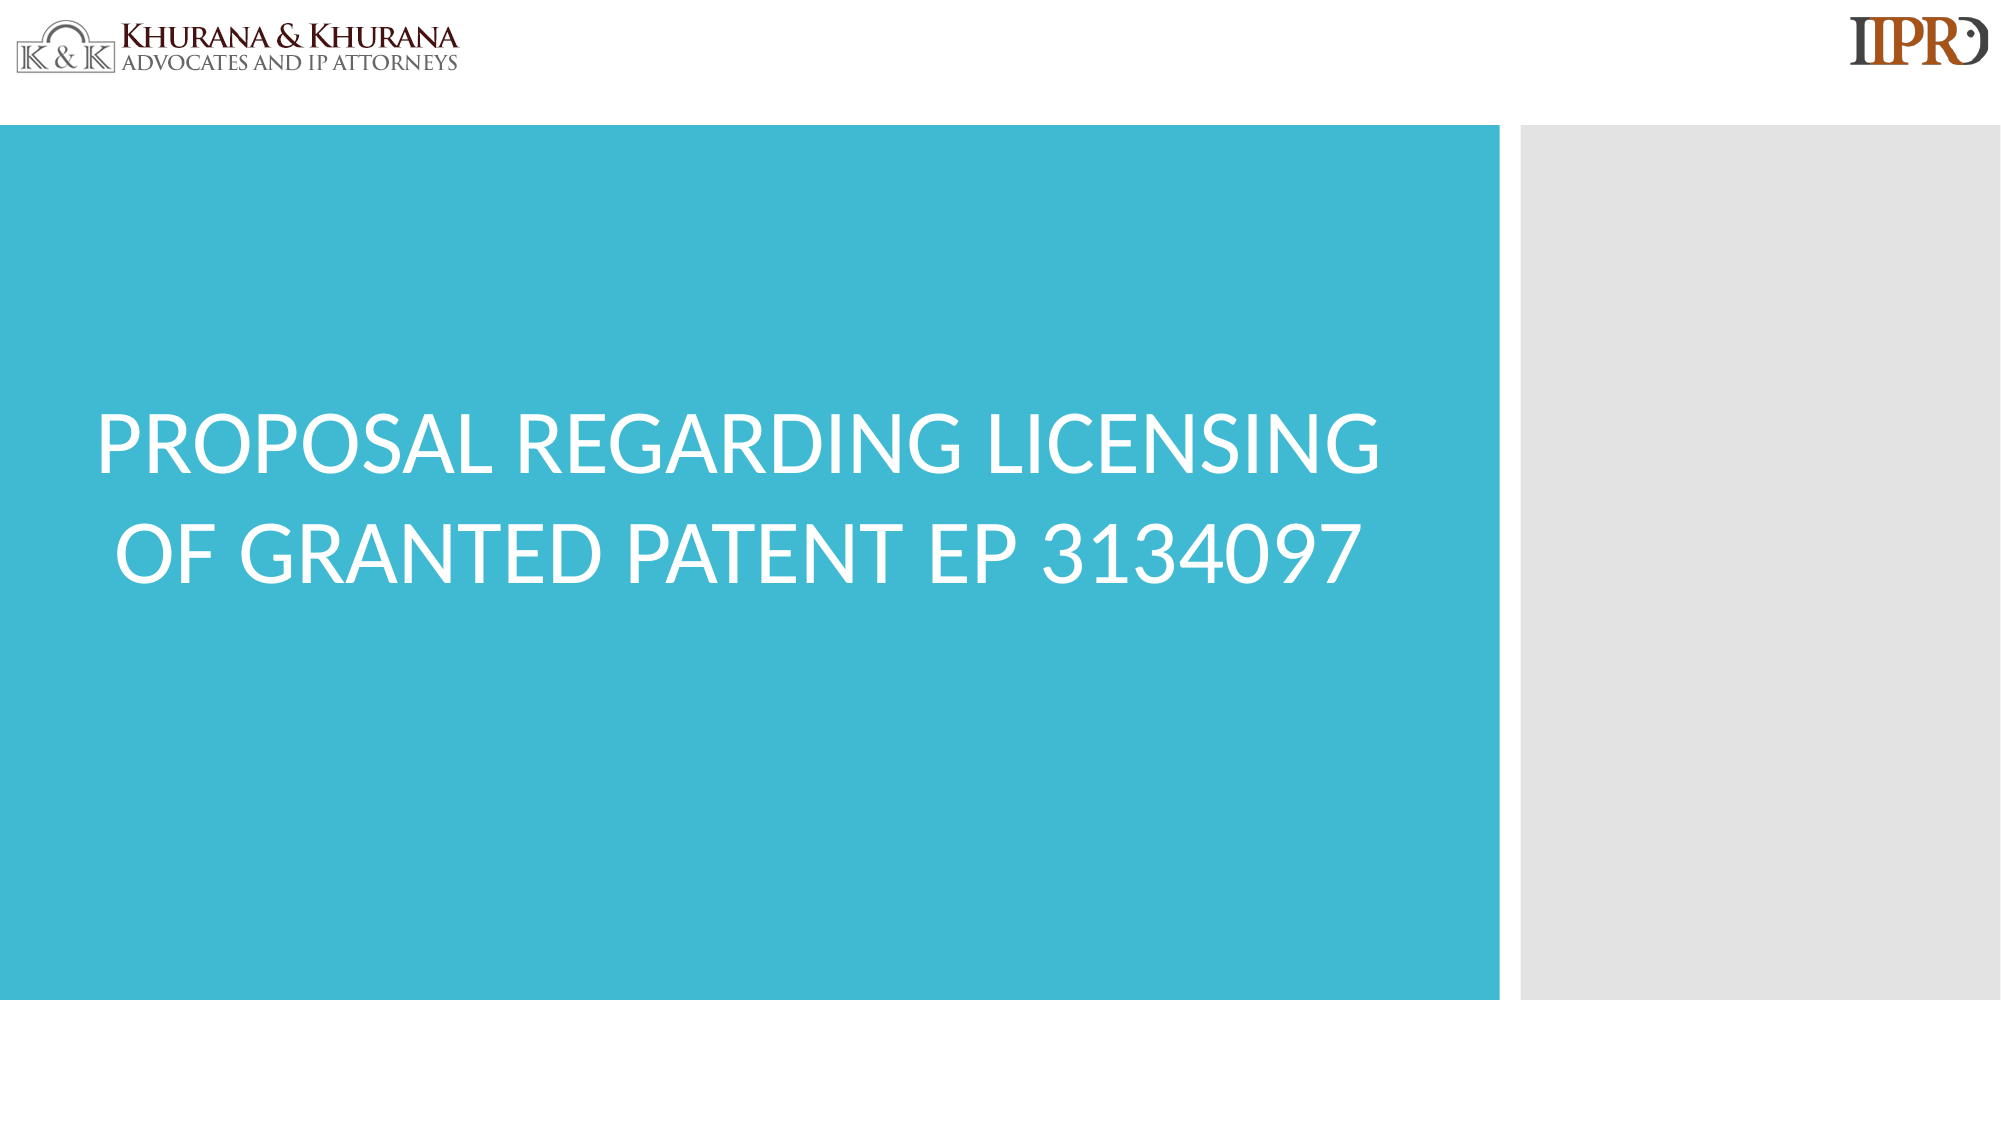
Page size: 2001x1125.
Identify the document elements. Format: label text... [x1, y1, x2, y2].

text_box [1850, 17, 1989, 65]
text_box PROPOSAL REGARDING LICENSING OF GRANTED PATENT EP 3134097 [36, 374, 1444, 610]
picture [15, 16, 463, 77]
